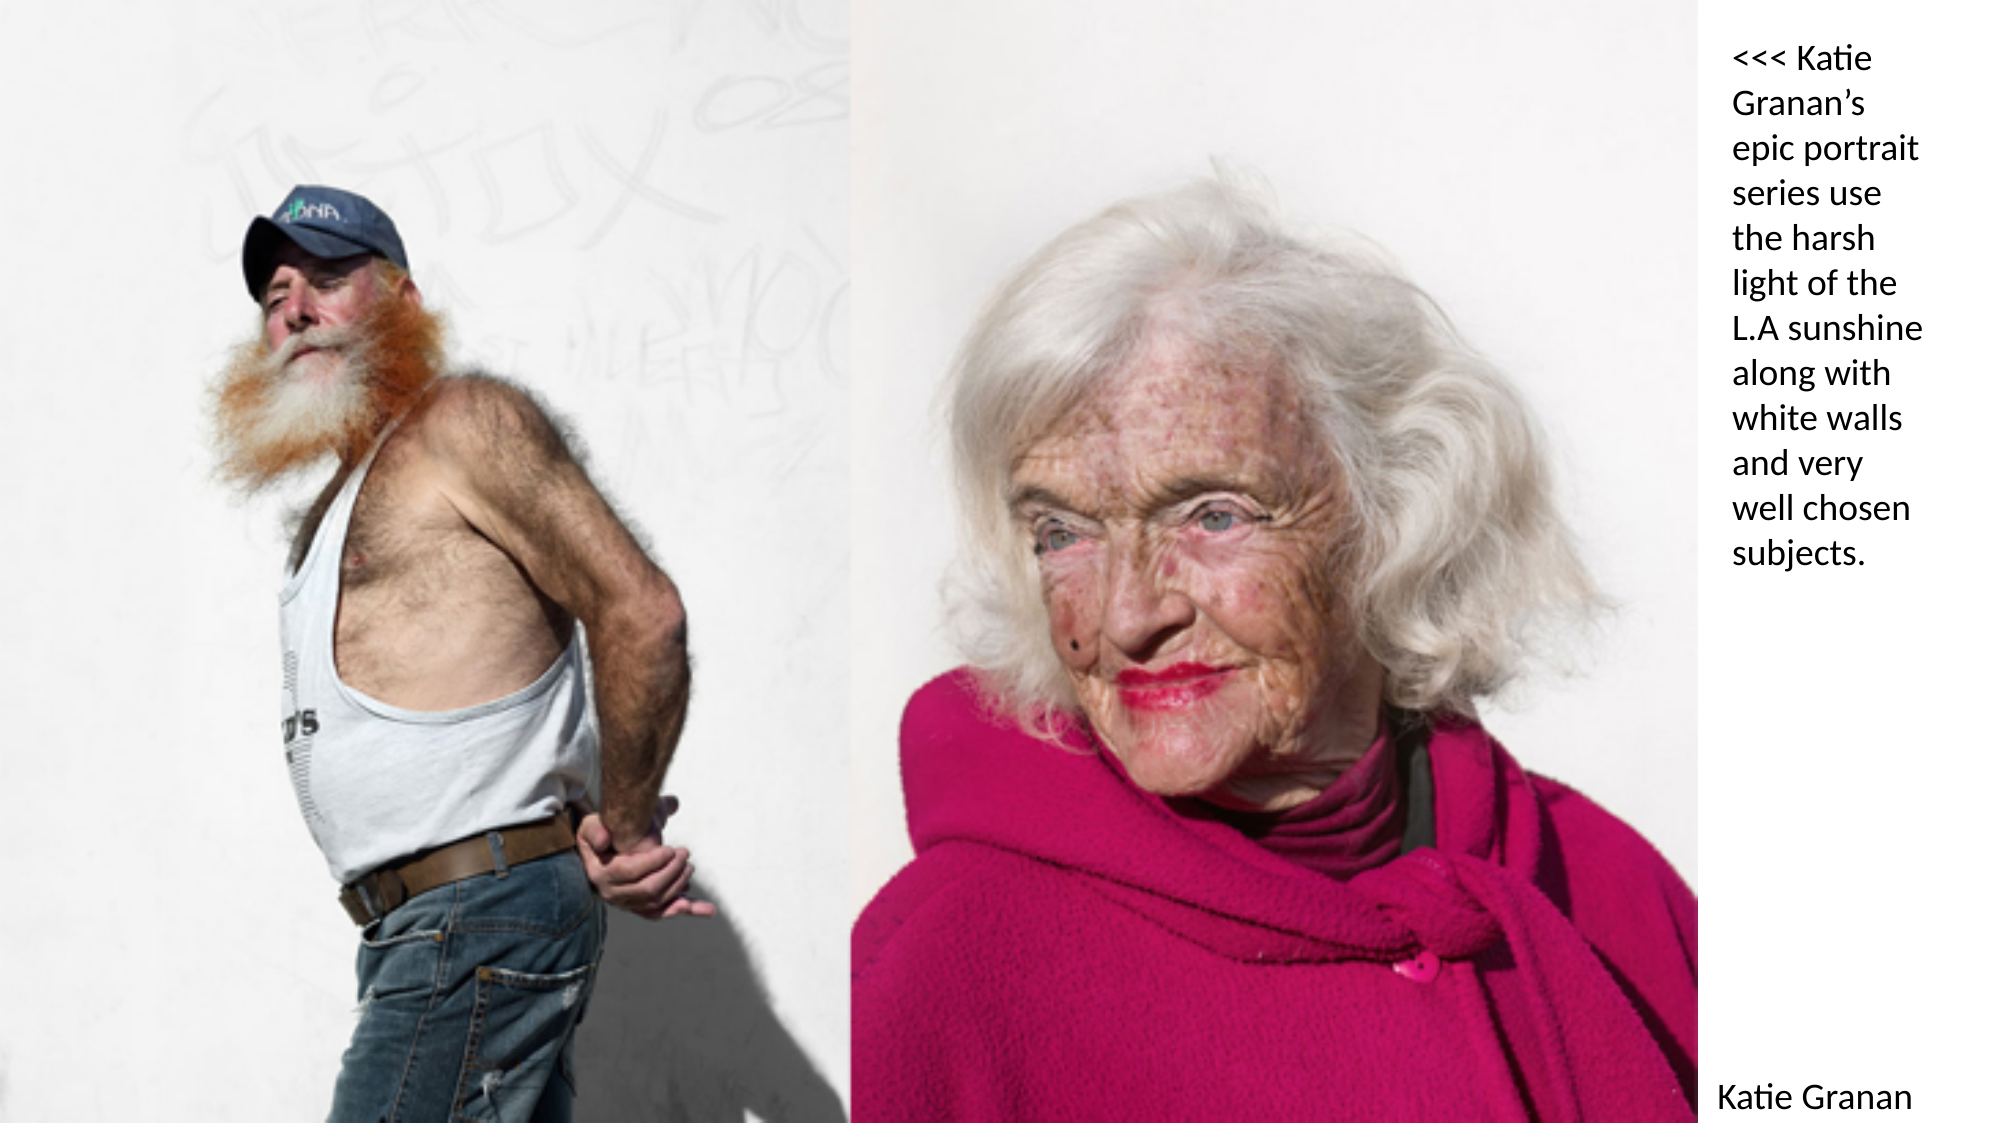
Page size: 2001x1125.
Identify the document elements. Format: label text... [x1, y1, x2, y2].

text_box Katie Granan [1702, 1064, 1959, 1125]
text_box <<< Katie Granan’s epic portrait series use the harsh light of the L.A sunshine along with white walls and very well chosen subjects. [1717, 25, 1944, 581]
picture [0, 0, 1698, 1123]
